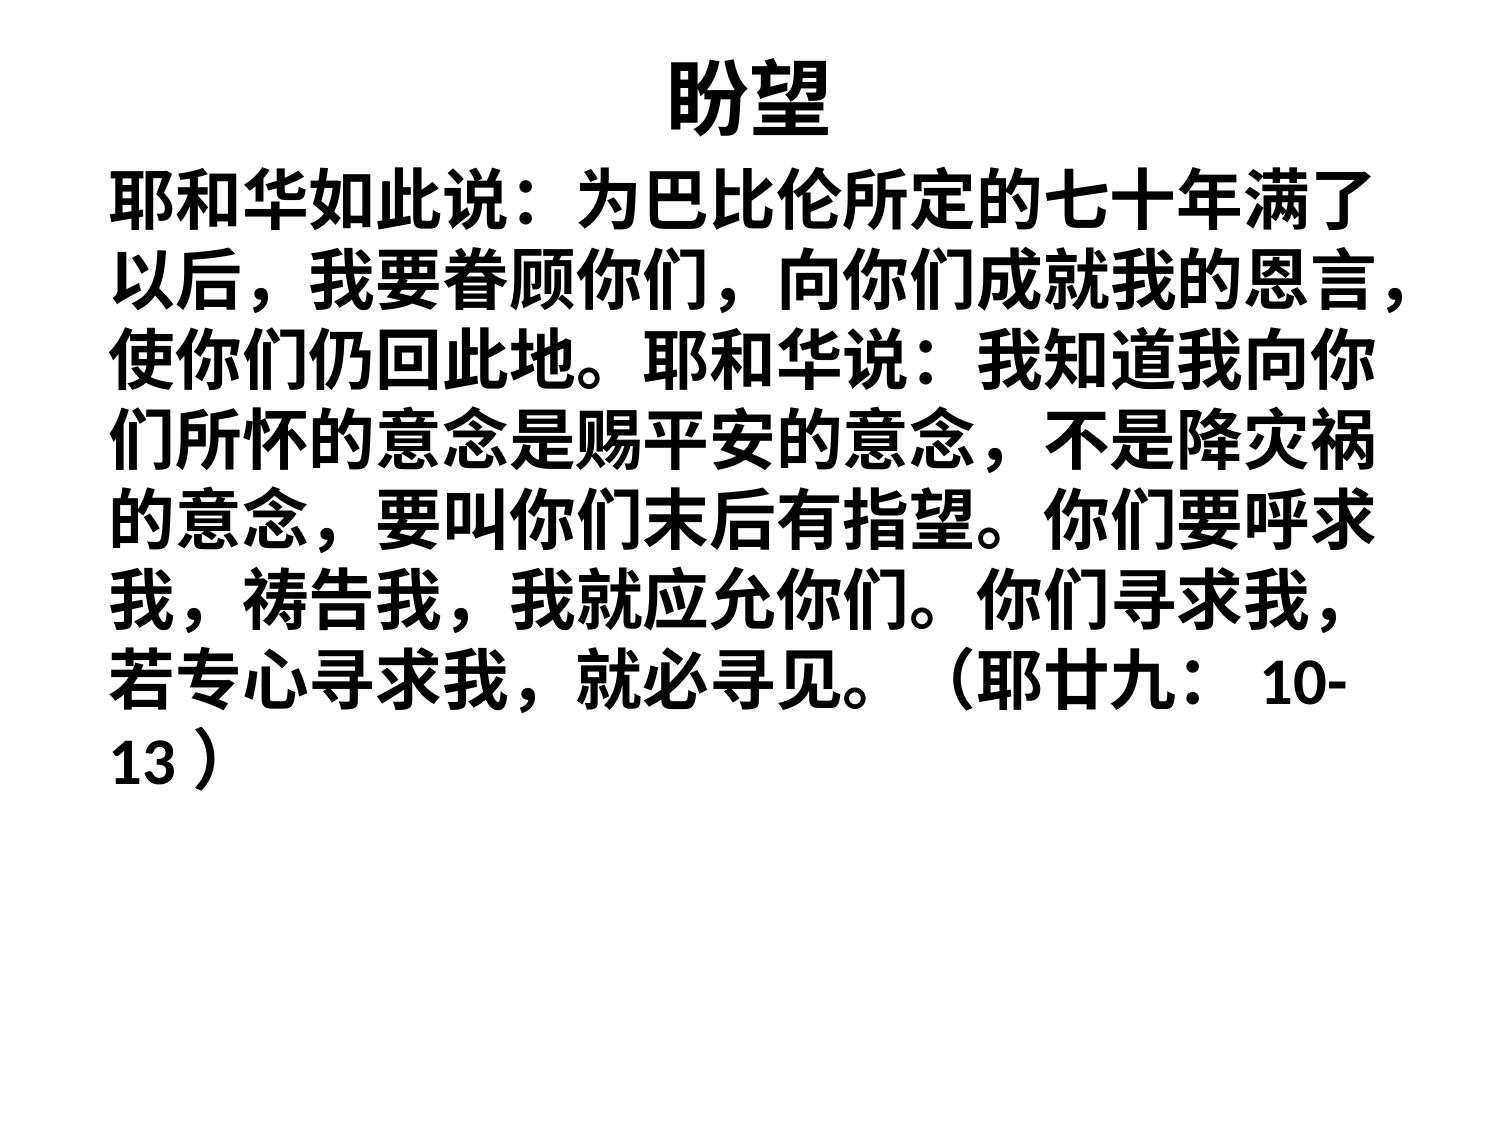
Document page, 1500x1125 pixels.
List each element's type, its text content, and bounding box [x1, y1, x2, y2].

list 耶和华如此说：为巴比伦所定的七十年满了以后，我要眷顾你们，向你们成就我的恩言，使你们仍回此地。耶和华说：我知道我向你们所怀的意念是赐平安的意念，不是降灾祸的意念，要叫你们末后有指望。你们要呼求我，祷告我，我就应允你们。你们寻求我，若专心寻求我，就必寻见。（耶廿九：10-13） [37, 149, 1413, 1088]
title 盼望 [24, 24, 1475, 168]
